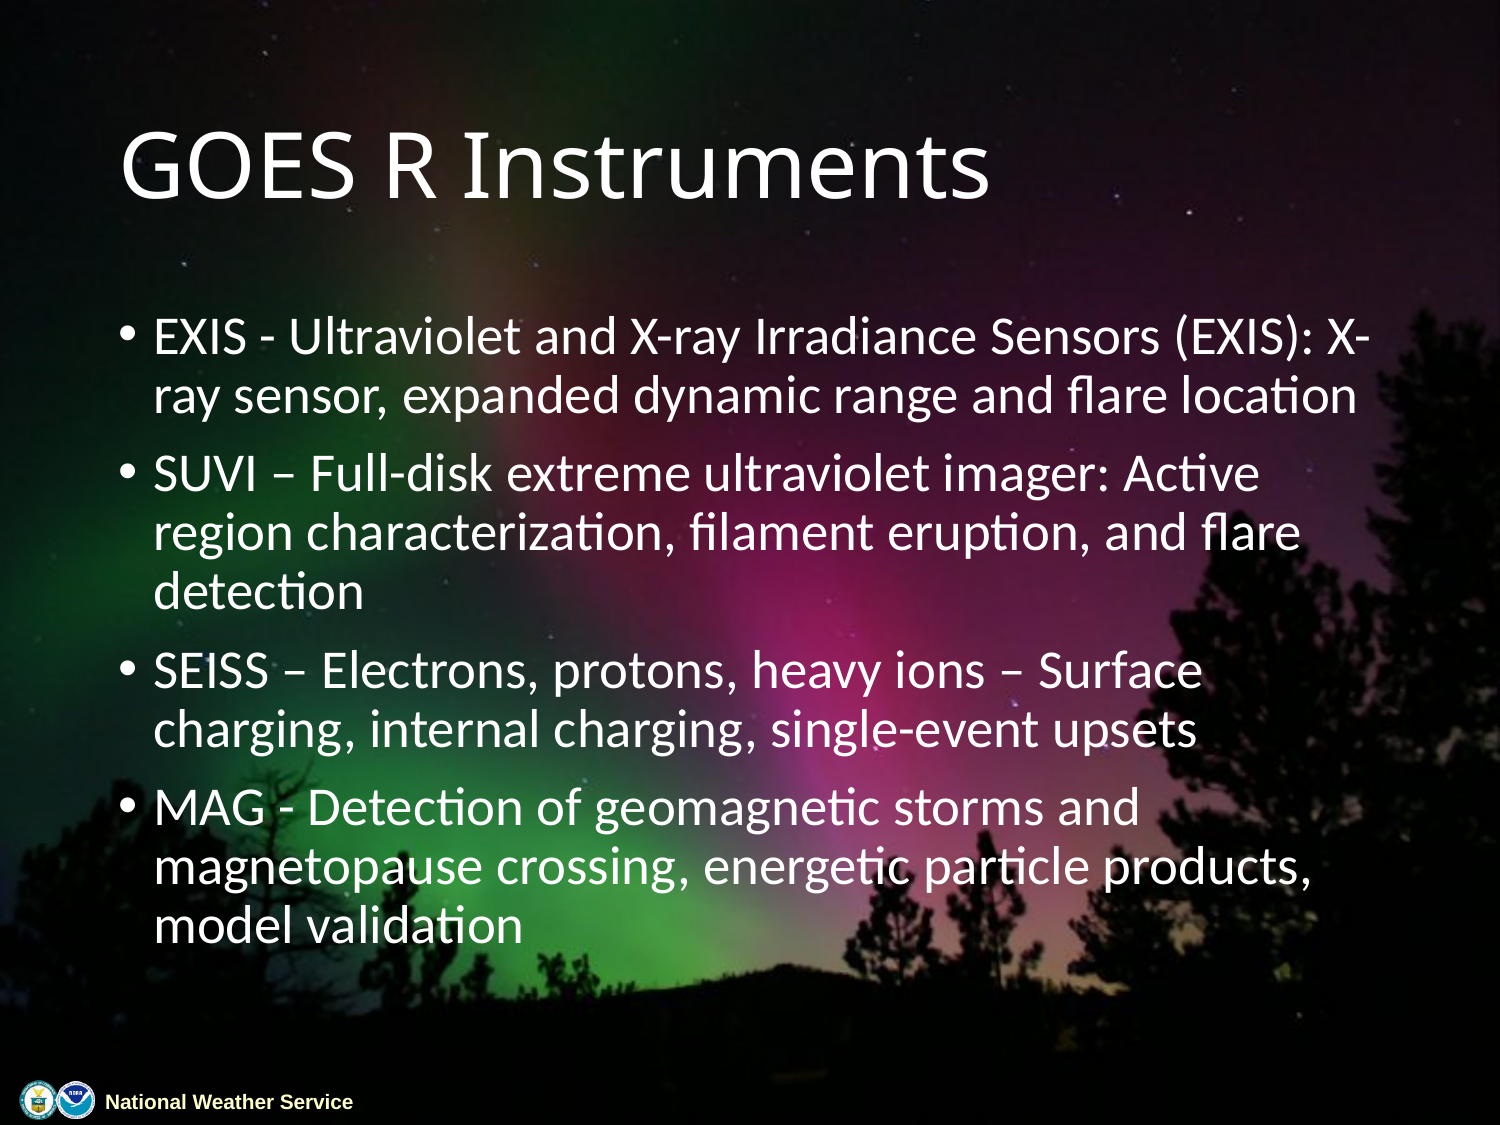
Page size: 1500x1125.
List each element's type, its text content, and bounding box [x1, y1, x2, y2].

list EXIS - Ultraviolet and X-ray Irradiance Sensors (EXIS): X-ray sensor, expanded dynamic range and flare location SUVI – Full-disk extreme ultraviolet imager: Active region characterization, filament eruption, and flare detection SEISS – Electrons, protons, heavy ions – Surface charging, internal charging, single-event upsets MAG - Detection of geomagnetic storms and magnetopause crossing, energetic particle products, model validation [103, 299, 1397, 1014]
title GOES R Instruments [103, 59, 1397, 278]
picture [0, 0, 1500, 1125]
